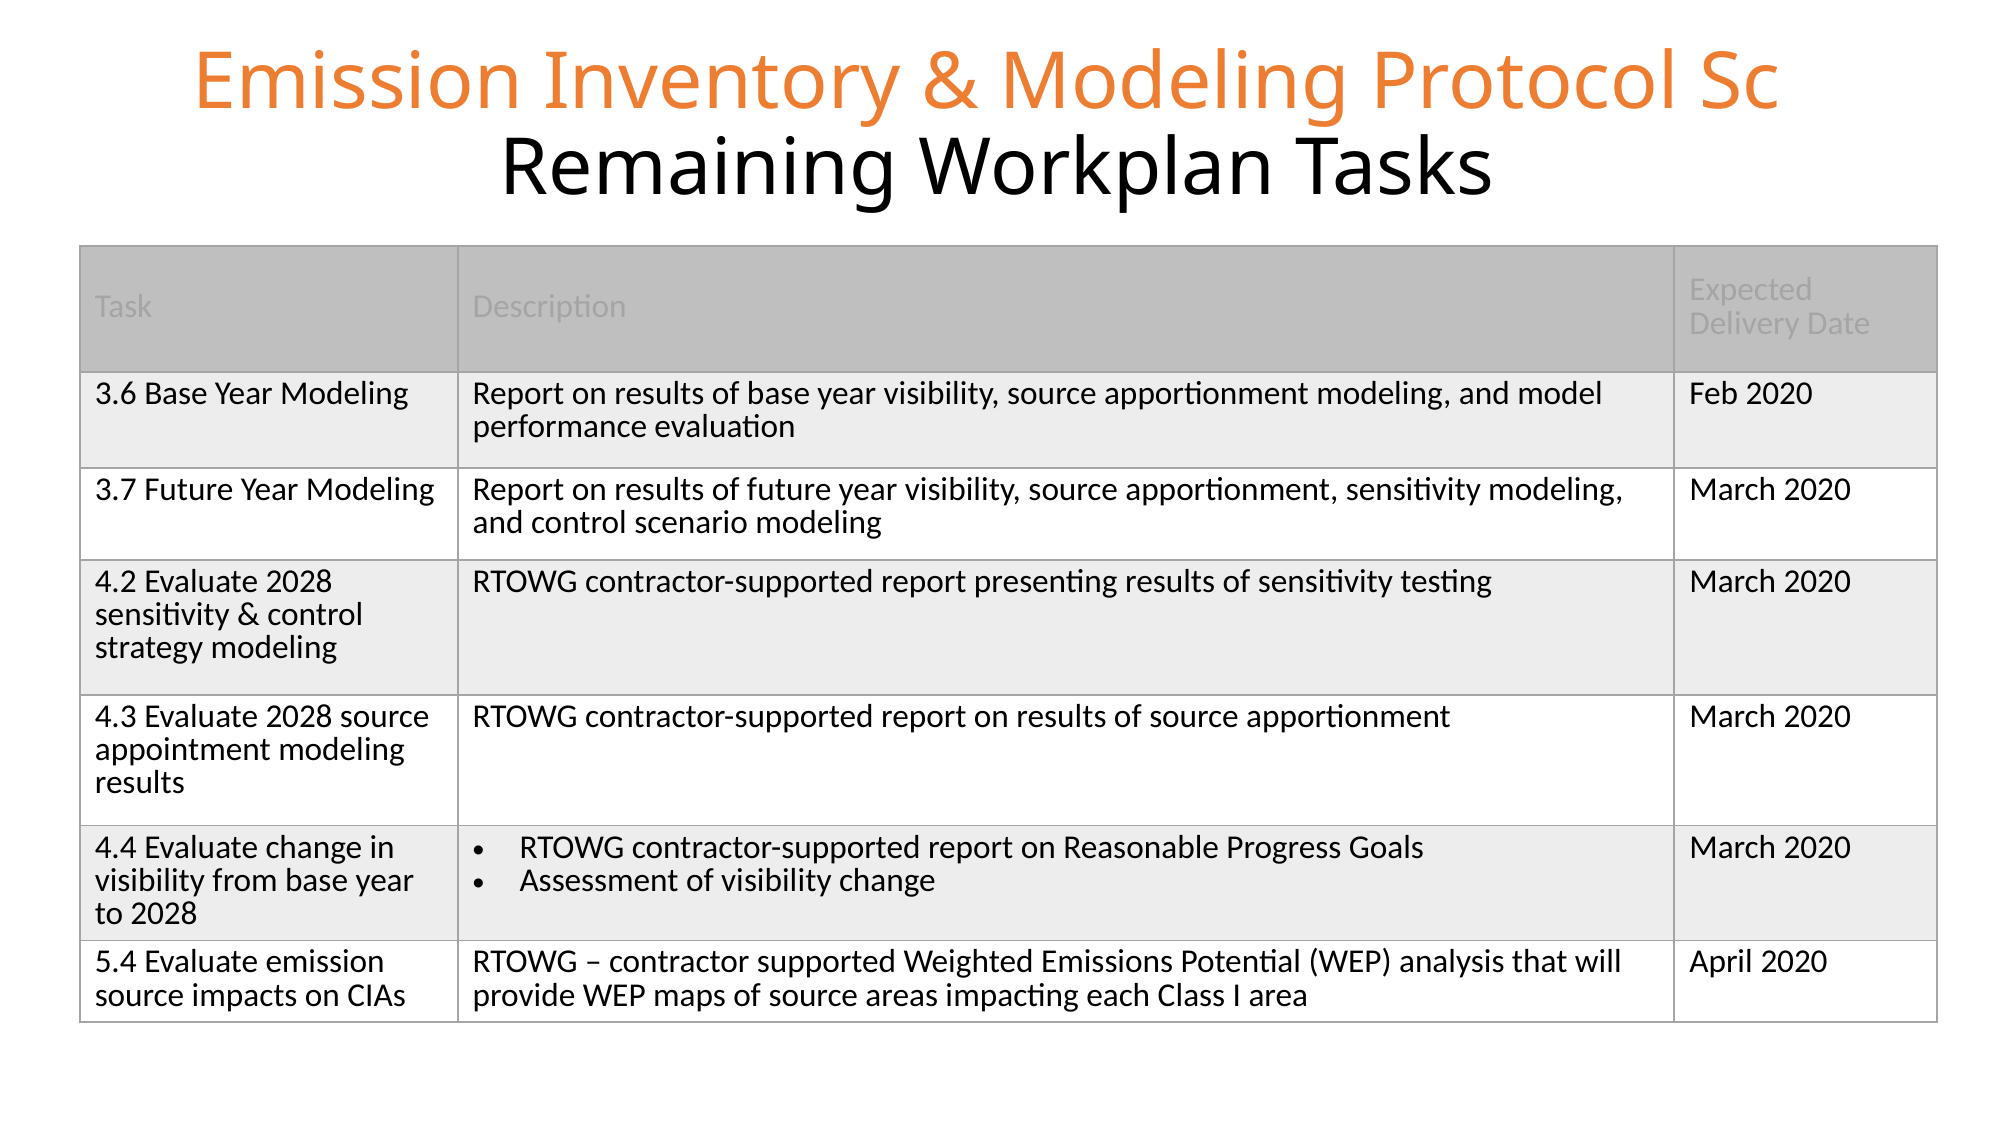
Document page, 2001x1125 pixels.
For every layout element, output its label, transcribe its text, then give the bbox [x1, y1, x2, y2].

table_header Description [459, 247, 1673, 371]
table_cell Feb 2020 [1675, 373, 1936, 467]
title Emission Inventory & Modeling Protocol Sc Remaining Workplan Tasks [79, 32, 1916, 220]
table_cell March 2020 [1675, 469, 1936, 559]
table_header Expected Delivery Date [1675, 247, 1936, 371]
table_cell March 2020 [1675, 696, 1936, 825]
table_cell March 2020 [1675, 826, 1936, 940]
table_cell 5.4 Evaluate emission source impacts on CIAs [81, 941, 457, 1021]
table_cell RTOWG contractor-supported report on Reasonable Progress Goals Assessment of visibility change [459, 826, 1673, 940]
table_cell 4.2 Evaluate 2028 sensitivity & control strategy modeling [81, 561, 457, 694]
table_cell Report on results of future year visibility, source apportionment, sensitivity modeling, and control scenario modeling [459, 469, 1673, 559]
table_cell 3.6 Base Year Modeling [81, 373, 457, 467]
table_cell April 2020 [1675, 941, 1936, 1021]
table_cell RTOWG contractor-supported report presenting results of sensitivity testing [459, 561, 1673, 694]
table_cell 4.4 Evaluate change in visibility from base year to 2028 [81, 826, 457, 940]
table_cell 4.3 Evaluate 2028 source appointment modeling results [81, 696, 457, 825]
table_header Task [81, 247, 457, 371]
table_cell March 2020 [1675, 561, 1936, 694]
table_cell Report on results of base year visibility, source apportionment modeling, and model performance evaluation [459, 373, 1673, 467]
table_cell RTOWG contractor-supported report on results of source apportionment [459, 696, 1673, 825]
table_cell 3.7 Future Year Modeling [81, 469, 457, 559]
table_cell RTOWG – contractor supported Weighted Emissions Potential (WEP) analysis that will provide WEP maps of source areas impacting each Class I area [459, 941, 1673, 1021]
